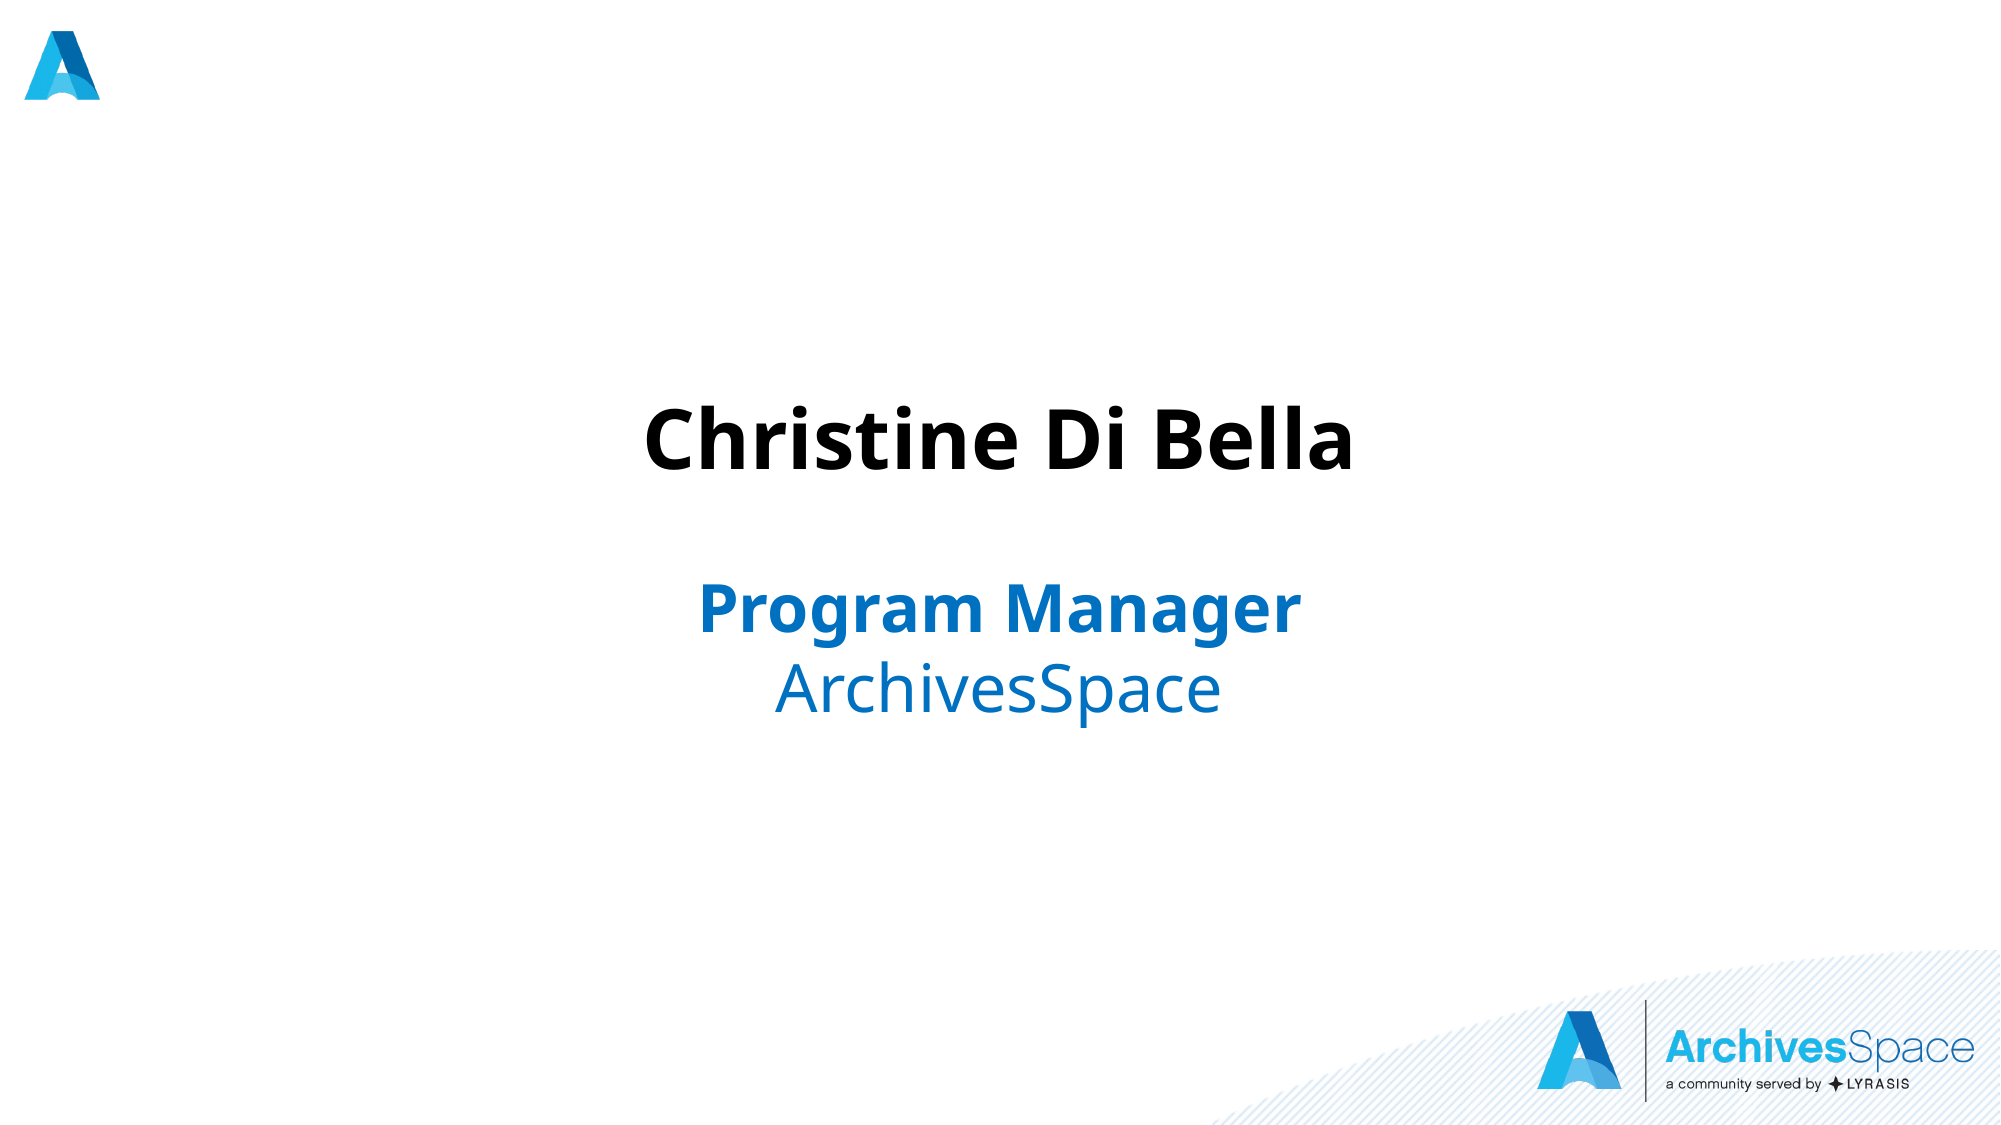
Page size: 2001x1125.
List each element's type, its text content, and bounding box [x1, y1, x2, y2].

picture [1212, 950, 2000, 1125]
text_box Christine Di Bella Program Manager ArchivesSpace [0, 378, 2000, 734]
picture [24, 31, 100, 100]
